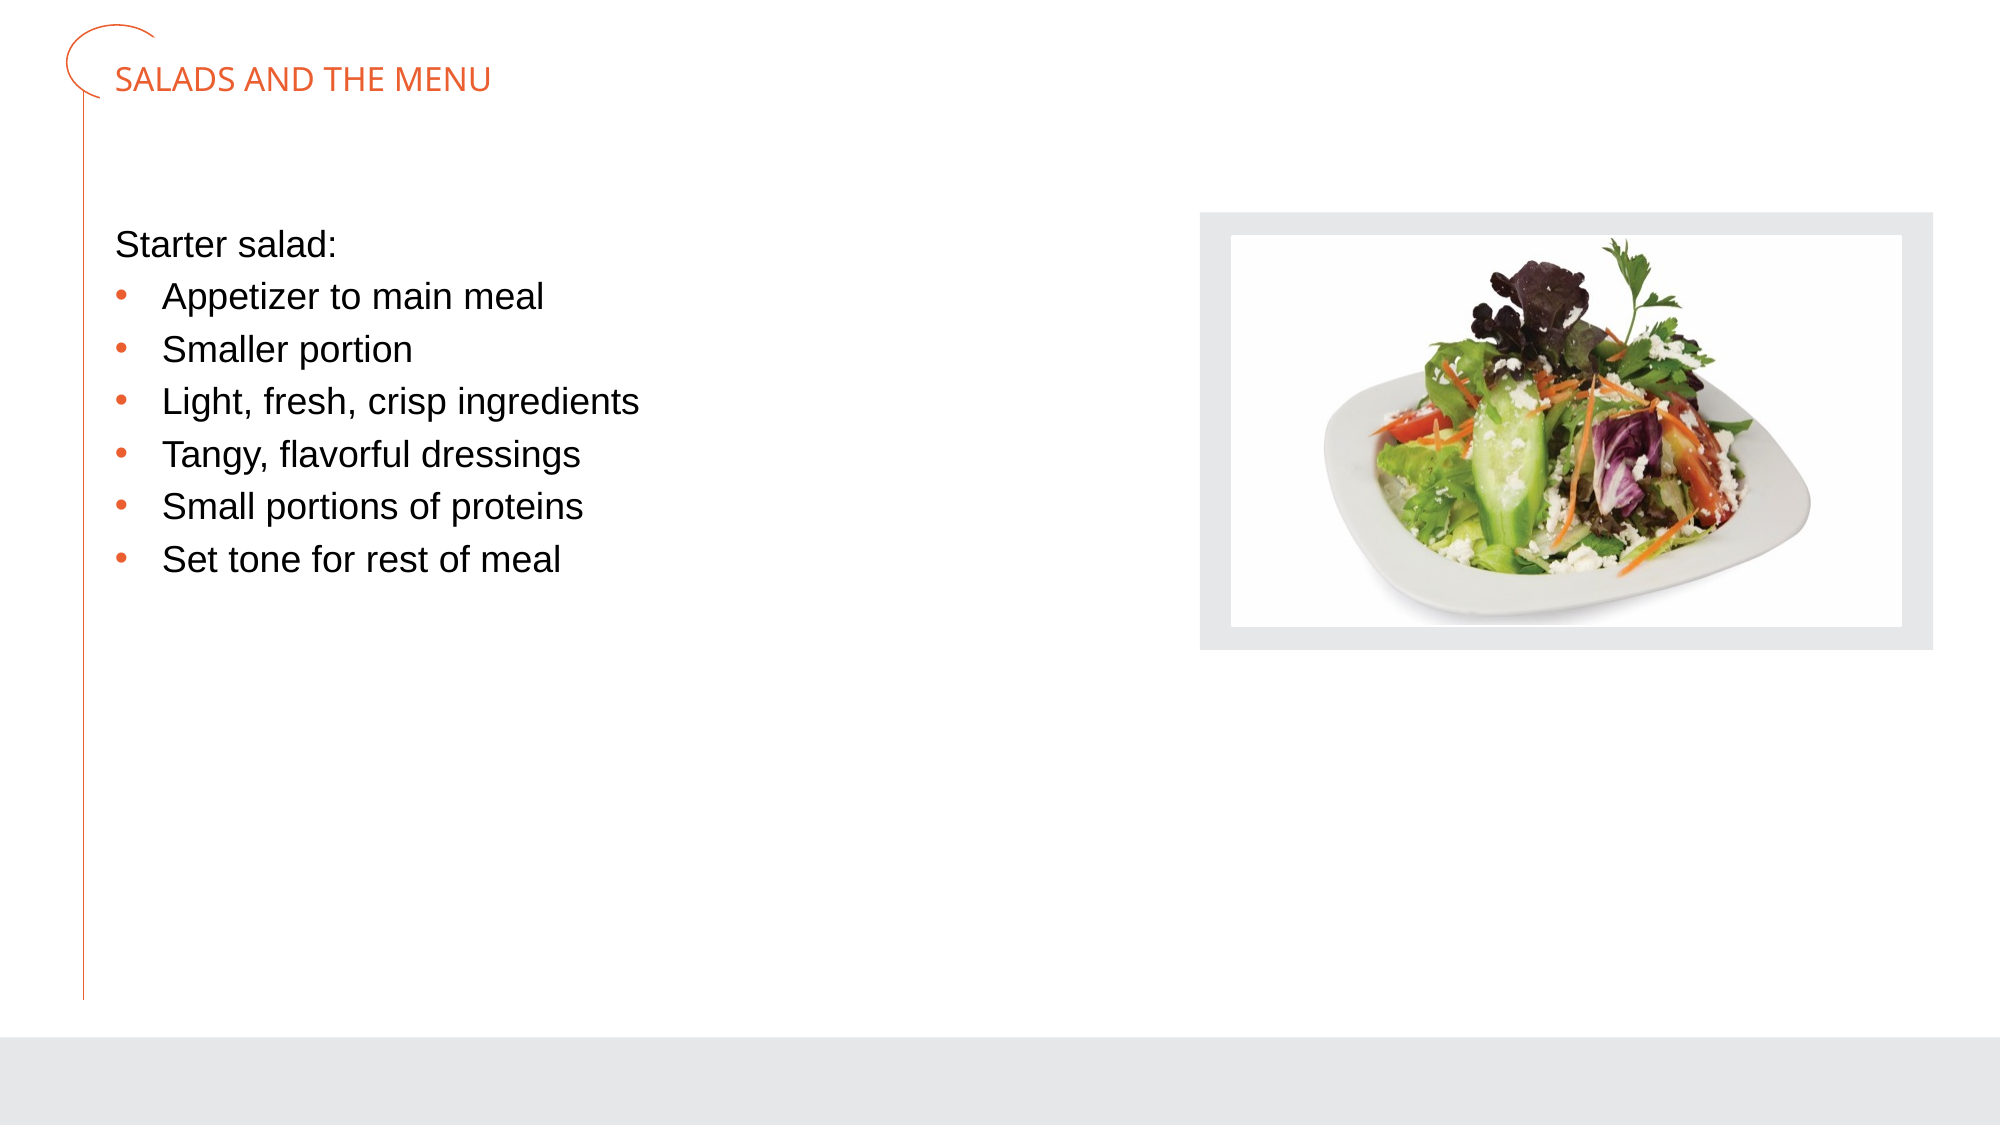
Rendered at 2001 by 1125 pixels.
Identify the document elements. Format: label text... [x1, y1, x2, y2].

list Starter salad: Appetizer to main meal Smaller portion Light, fresh, crisp ingredients Tangy, flavorful dressings Small portions of proteins Set tone for rest of meal [99, 212, 1167, 1000]
picture [1233, 237, 1901, 626]
title SALADS AND THE MENU [99, 45, 1900, 125]
